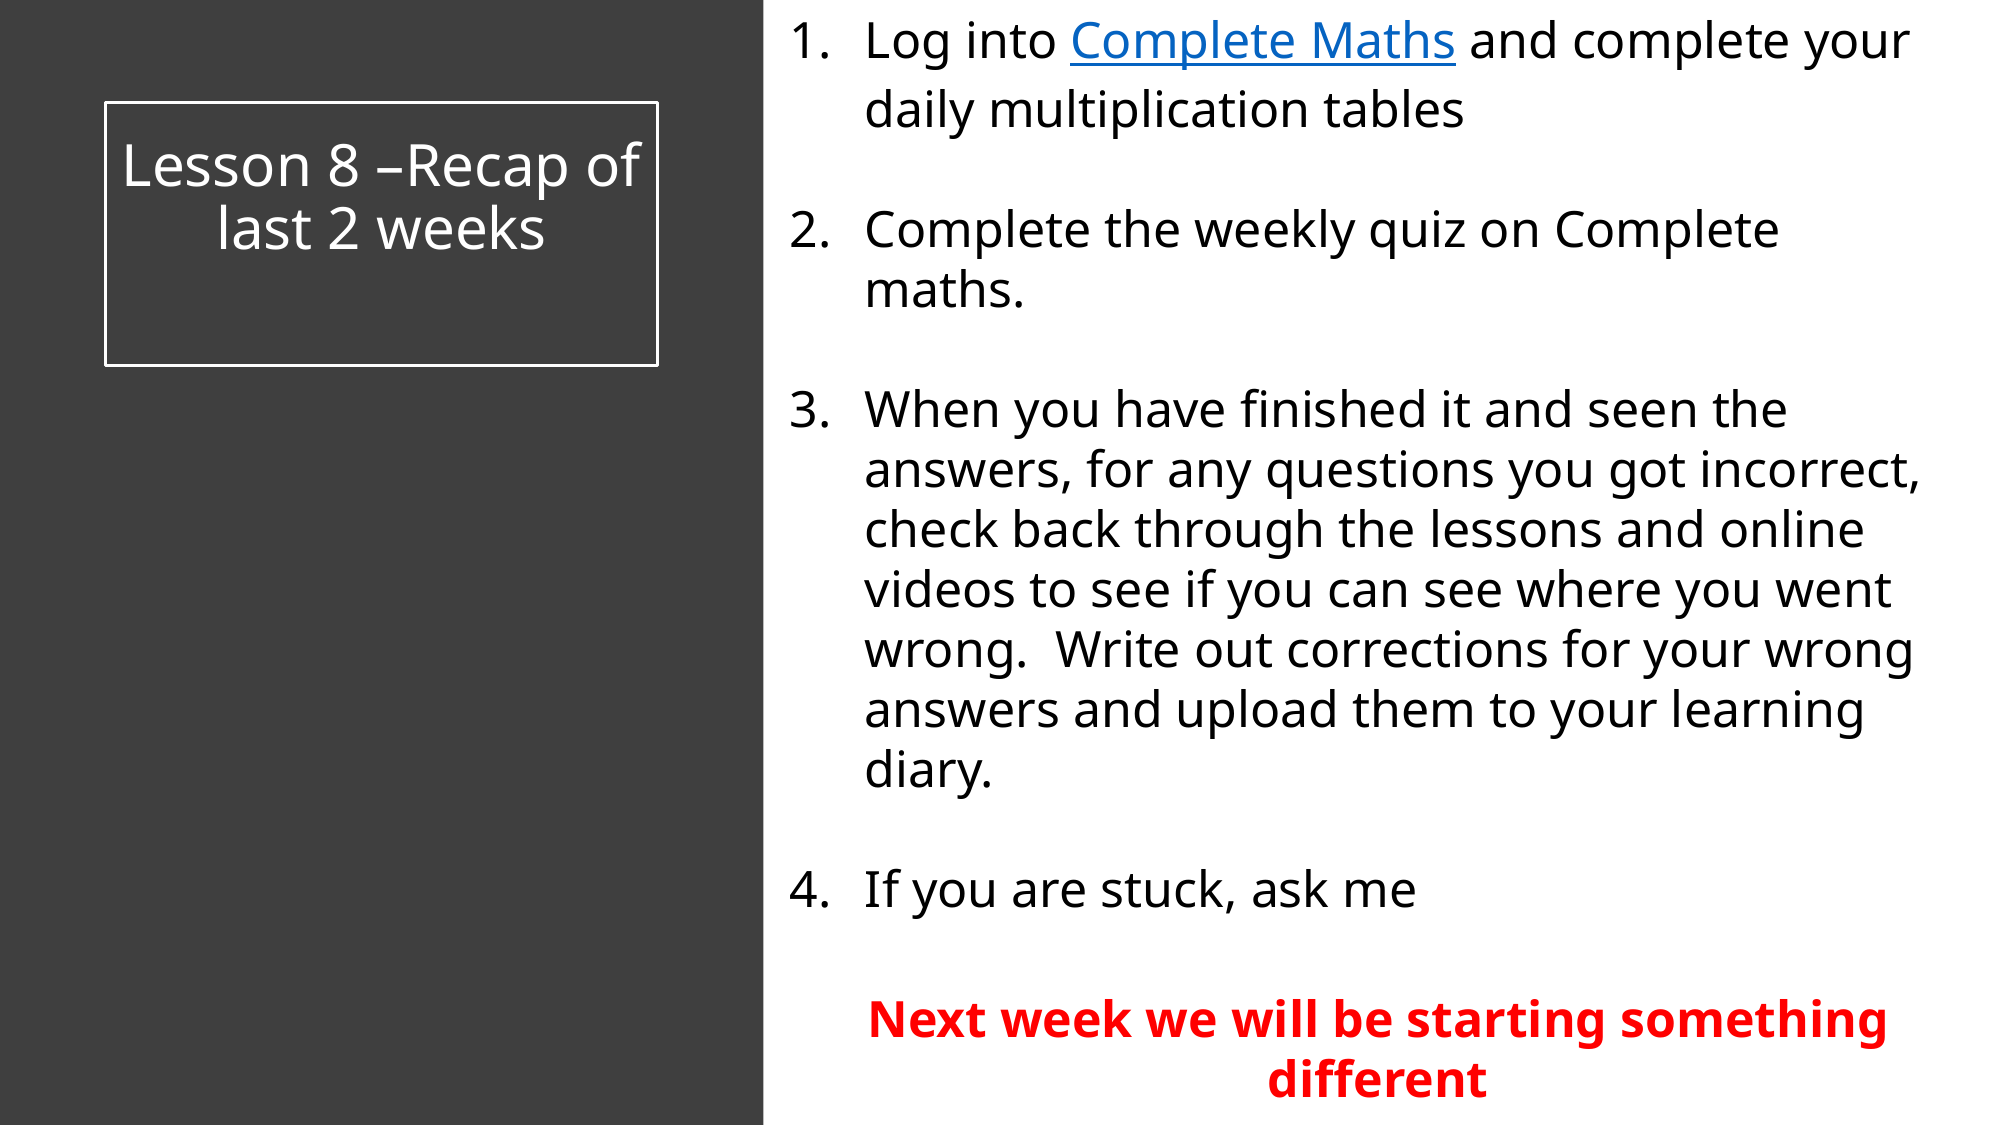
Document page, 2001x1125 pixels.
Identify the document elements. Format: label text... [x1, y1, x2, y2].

text_box Log into Complete Maths and complete your daily multiplication tables Complete the weekly quiz on Complete maths. When you have finished it and seen the answers, for any questions you got incorrect, check back through the lessons and online videos to see if you can see where you went wrong. Write out corrections for your wrong answers and upload them to your learning diary. If you are stuck, ask meClick to add text [774, 1, 1982, 925]
title Lesson 8 –Recap of last 2 weeks [105, 102, 658, 366]
text_box [0, 0, 764, 1125]
text_box Next week we will be starting something different [774, 980, 1982, 1116]
